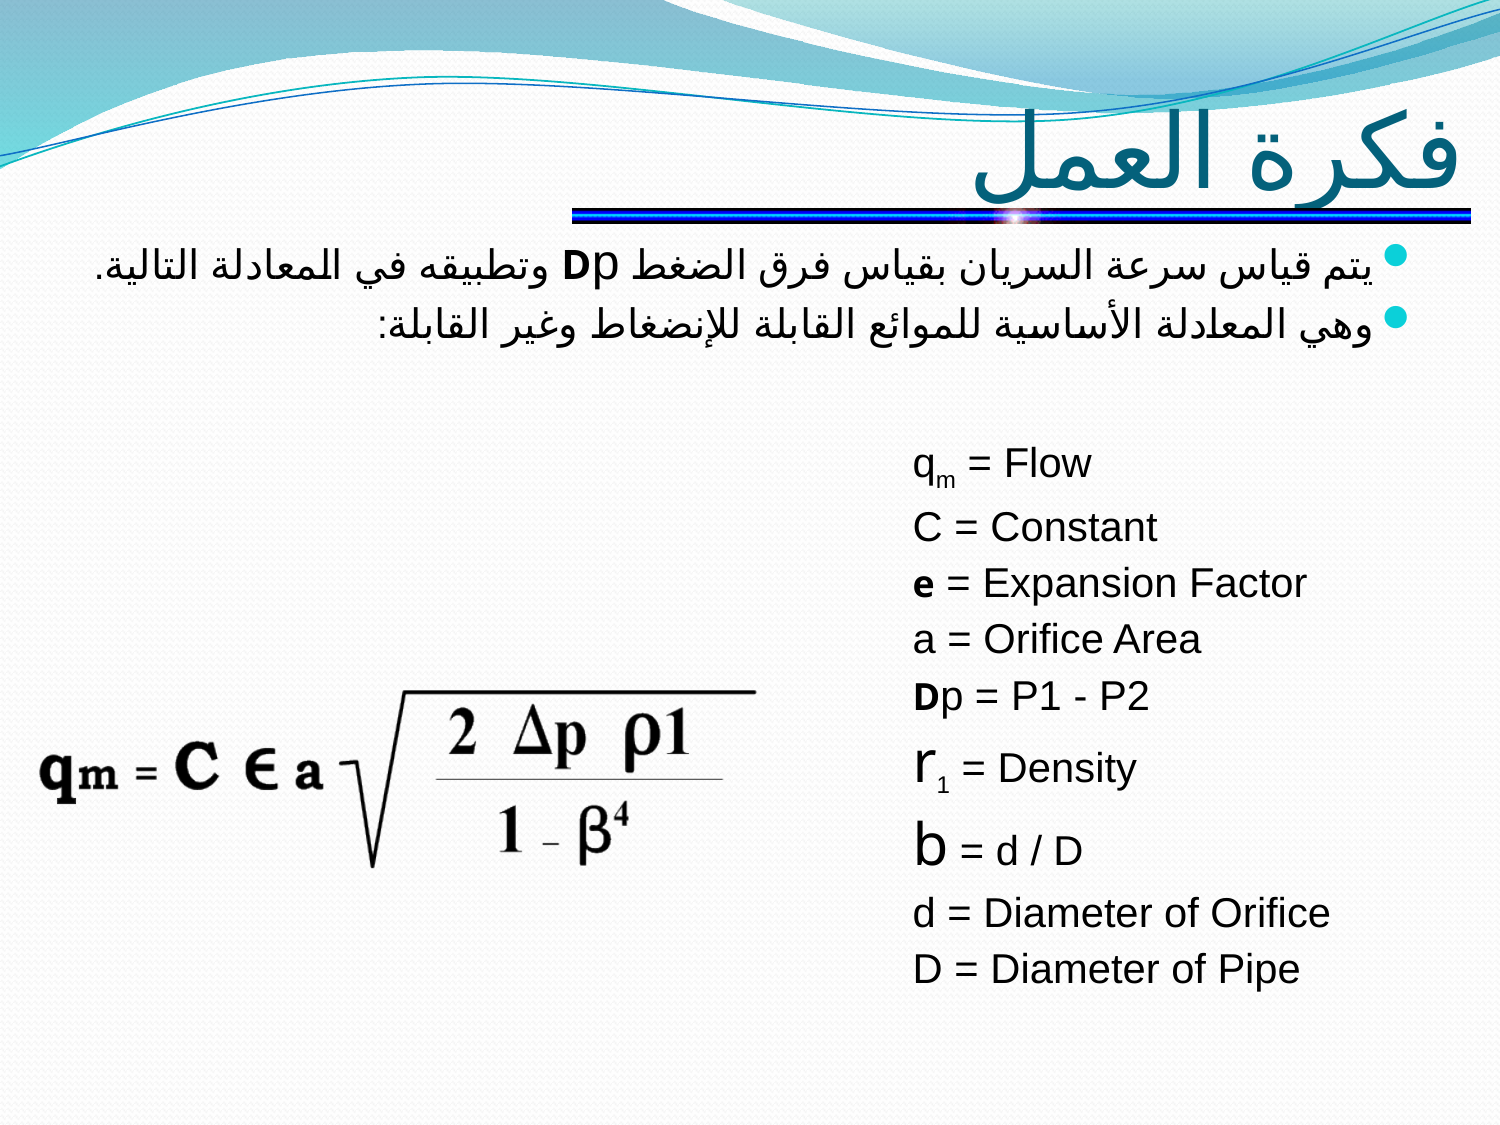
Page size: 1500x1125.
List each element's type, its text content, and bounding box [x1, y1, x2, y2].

text_box qm = Flow C = Constant e = Expansion Factor a = Orifice Area Dp = P1 - P2 r1 = Density b = d / D d = Diameter of Orifice D = Diameter of Pipe [898, 429, 1346, 999]
list يتم قياس سرعة السريان بقياس فرق الضغط Dp وتطبيقه في المعادلة التالية. وهي المعادلة الأساسية للموائع القابلة للإنضغاط وغير القابلة: [75, 222, 1425, 398]
title فكرة العمل [114, 58, 1465, 210]
picture [0, 644, 804, 930]
picture [571, 207, 1471, 224]
